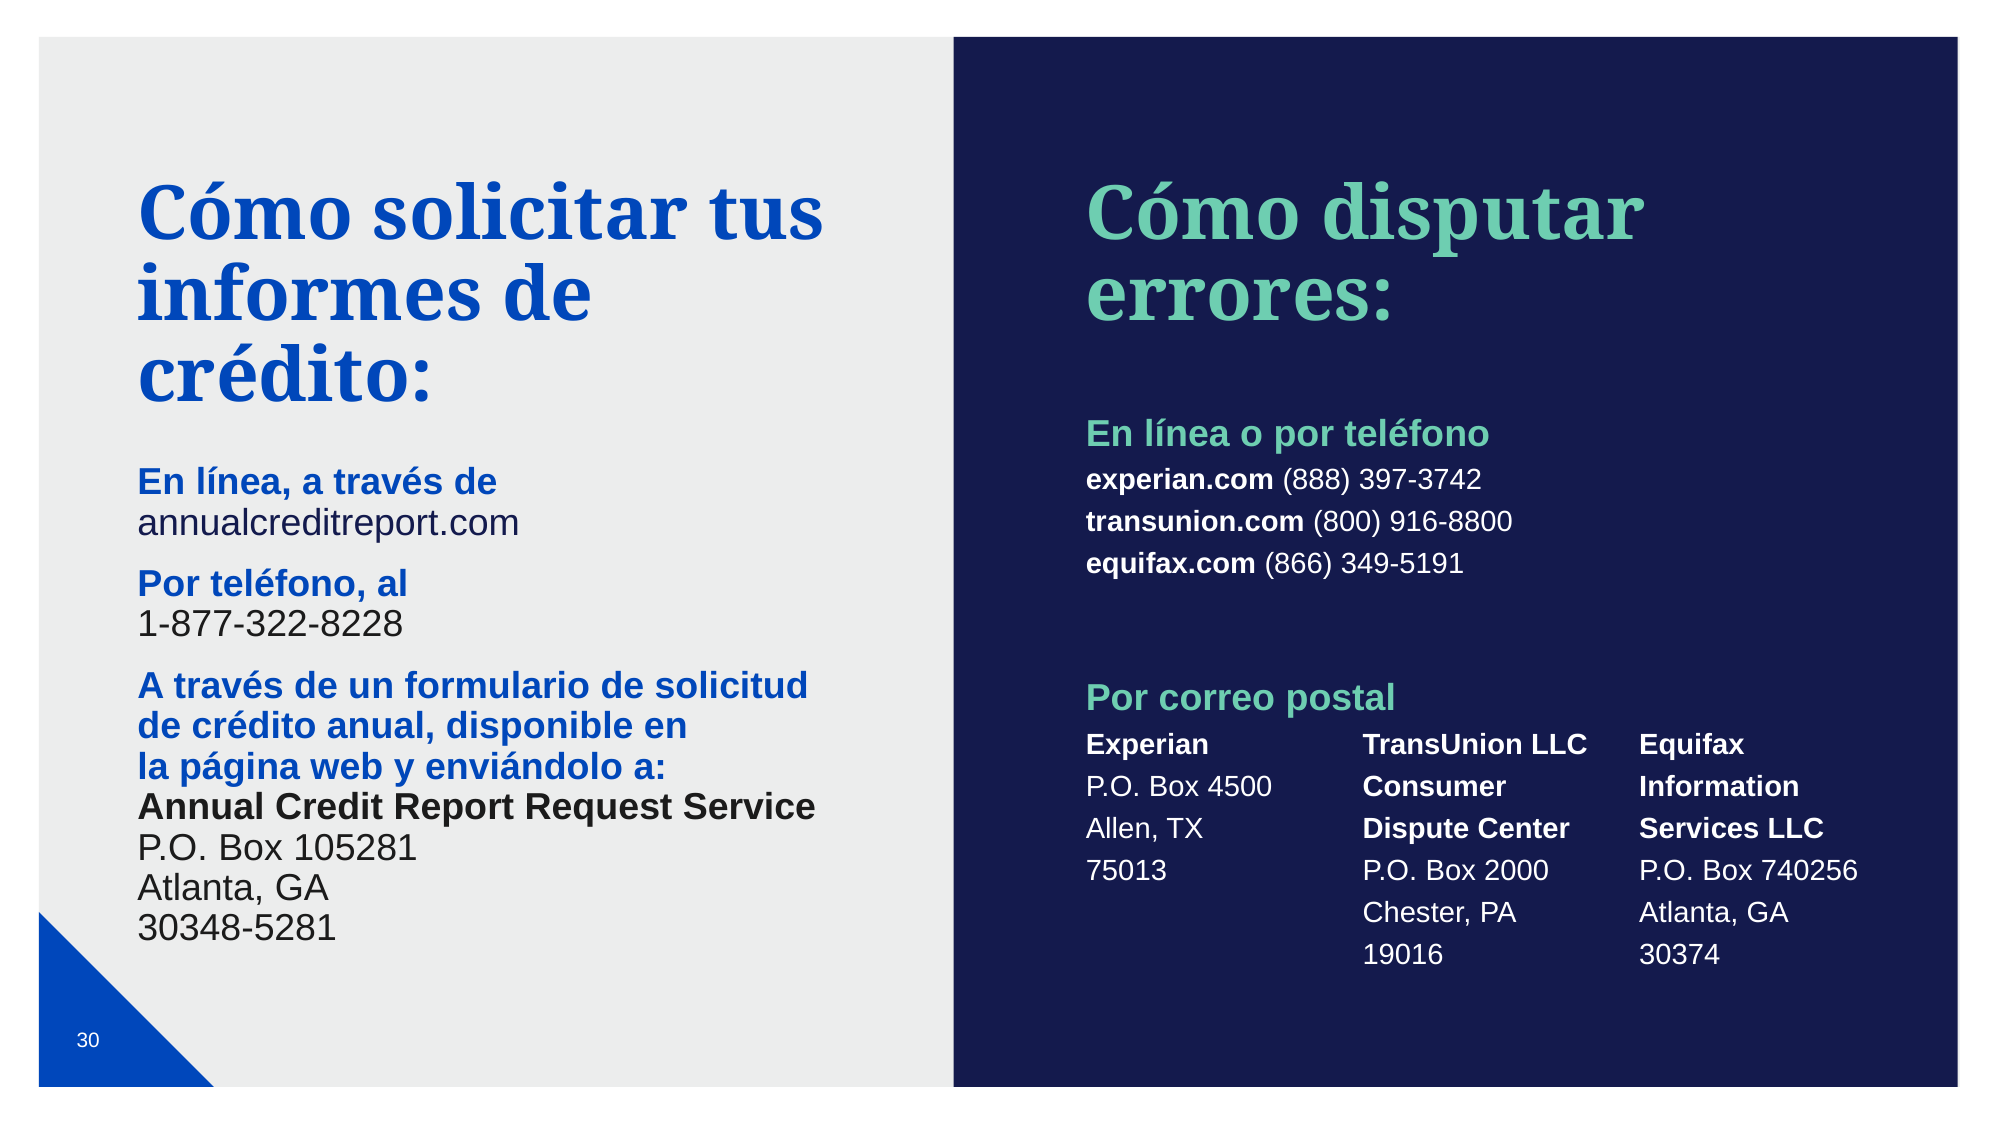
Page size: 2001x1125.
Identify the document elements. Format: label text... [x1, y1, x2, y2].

title Cómo disputar errores: [1085, 167, 1803, 393]
list En línea o por teléfono experian.com (888) 397-3742 transunion.com (800) 916-8800 equifax.com (866) 349-5191 Por correo postal [1085, 393, 1781, 710]
text_box Cómo solicitar tus informes de crédito: [137, 167, 850, 392]
text_box En línea, a través de annualcreditreport.com Por teléfono, al 1-877-322-8228 A través de un formulario de solicitud de crédito anual, disponible en la página web y enviándolo a: Annual Credit Report Request Service P.O. Box 105281 Atlanta, GA 30348-5281 [137, 454, 850, 1014]
text_box Experian P.O. Box 4500 Allen, TX 75013 TransUnion LLC Consumer Dispute Center P.O. Box 2000 Chester, PA 19016 Equifax Information Services LLC P.O. Box 740256 Atlanta, GA 30374 [1085, 710, 1886, 1008]
